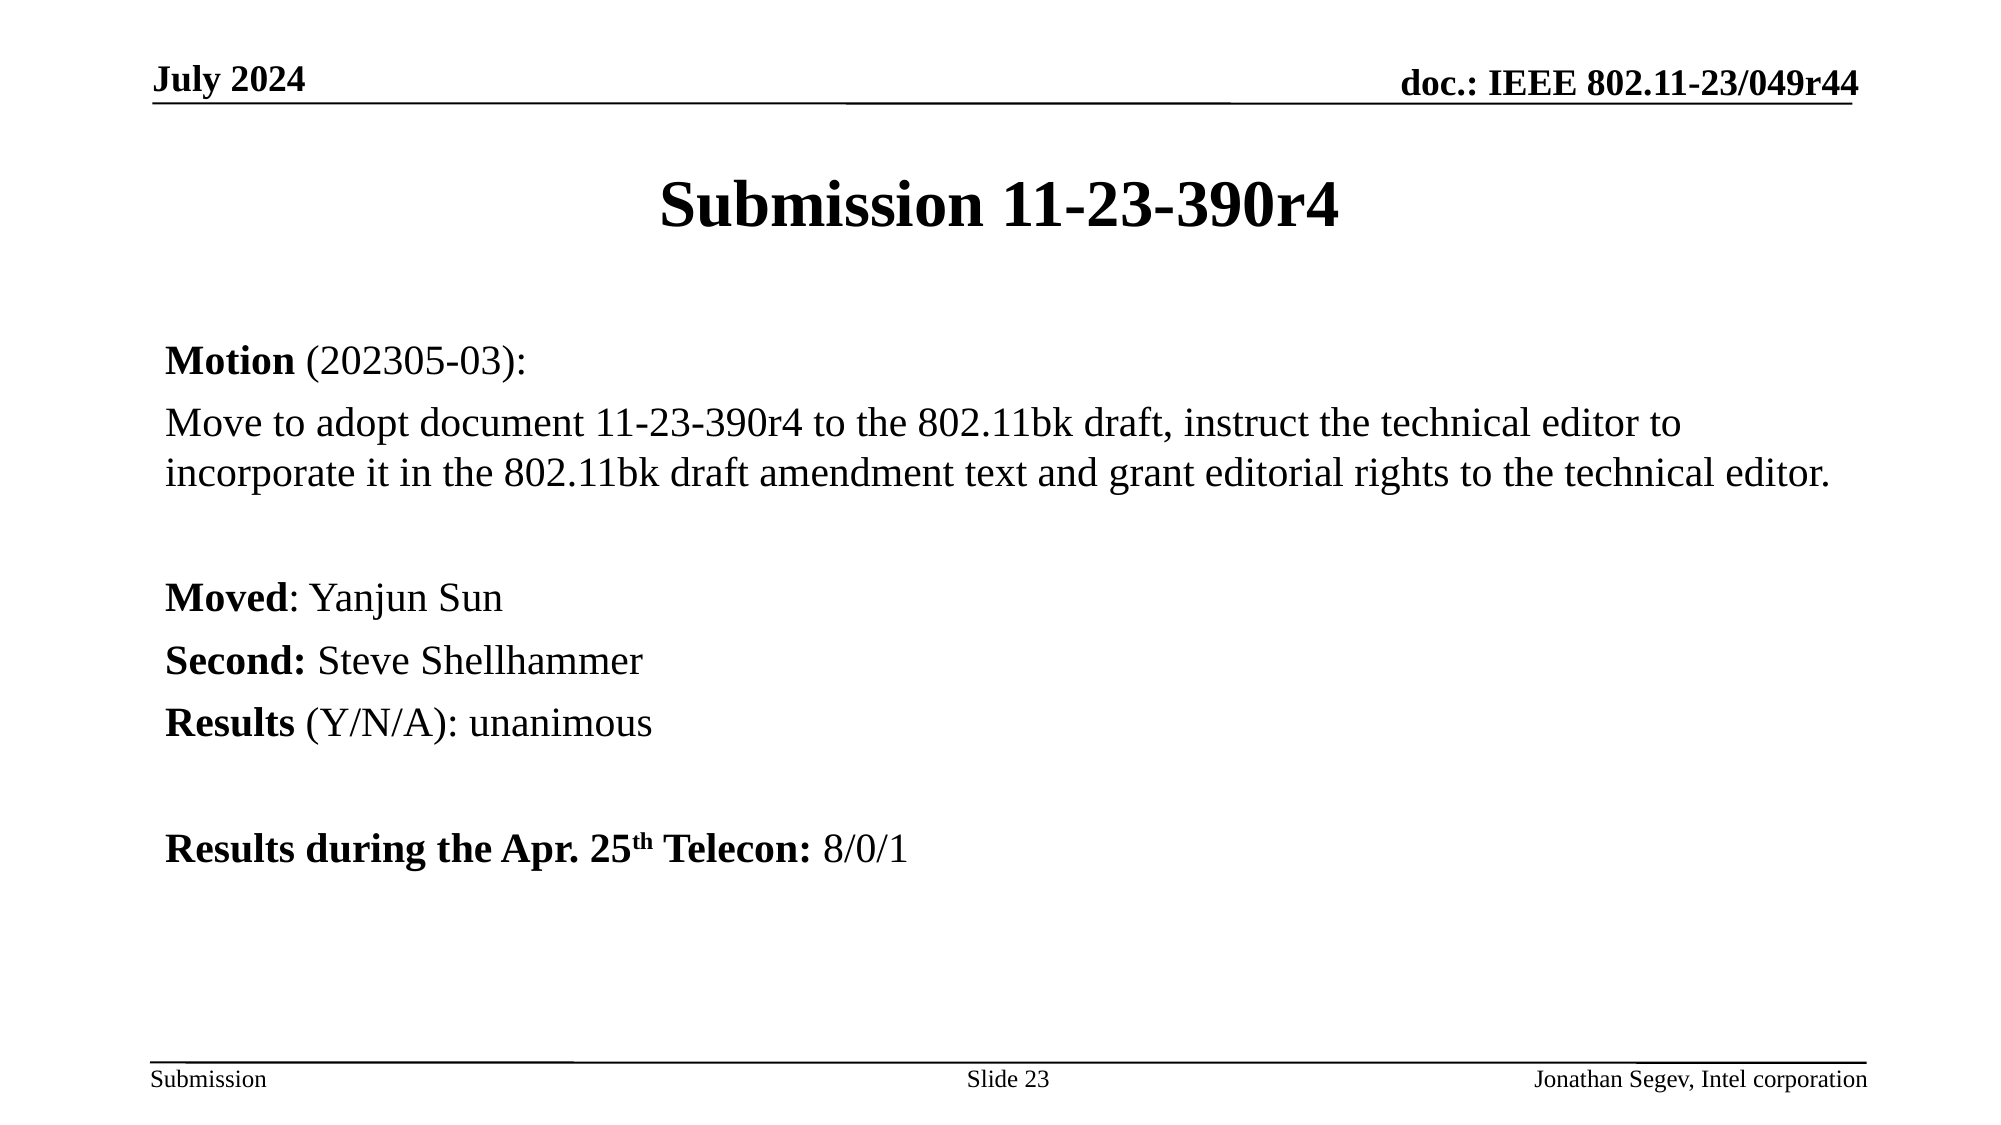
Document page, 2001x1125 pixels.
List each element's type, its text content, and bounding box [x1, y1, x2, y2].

footer Jonathan Segev, Intel corporation [1171, 1061, 1869, 1093]
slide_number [152, 54, 563, 100]
title Submission 11-23-390r4 [149, 112, 1850, 288]
slide_number Slide 23 [950, 1061, 1067, 1123]
list Motion (202305-03): Move to adopt document 11-23-390r4 to the 802.11bk draft, instruct the technical editor to incorporate it in the 802.11bk draft amendment text and grant editorial rights to the technical editor. Moved: Yanjun Sun Second: Steve Shellhammer Results (Y/N/A): unanimous Results during the Apr. 25th Telecon: 8/0/1 [149, 324, 1850, 1000]
